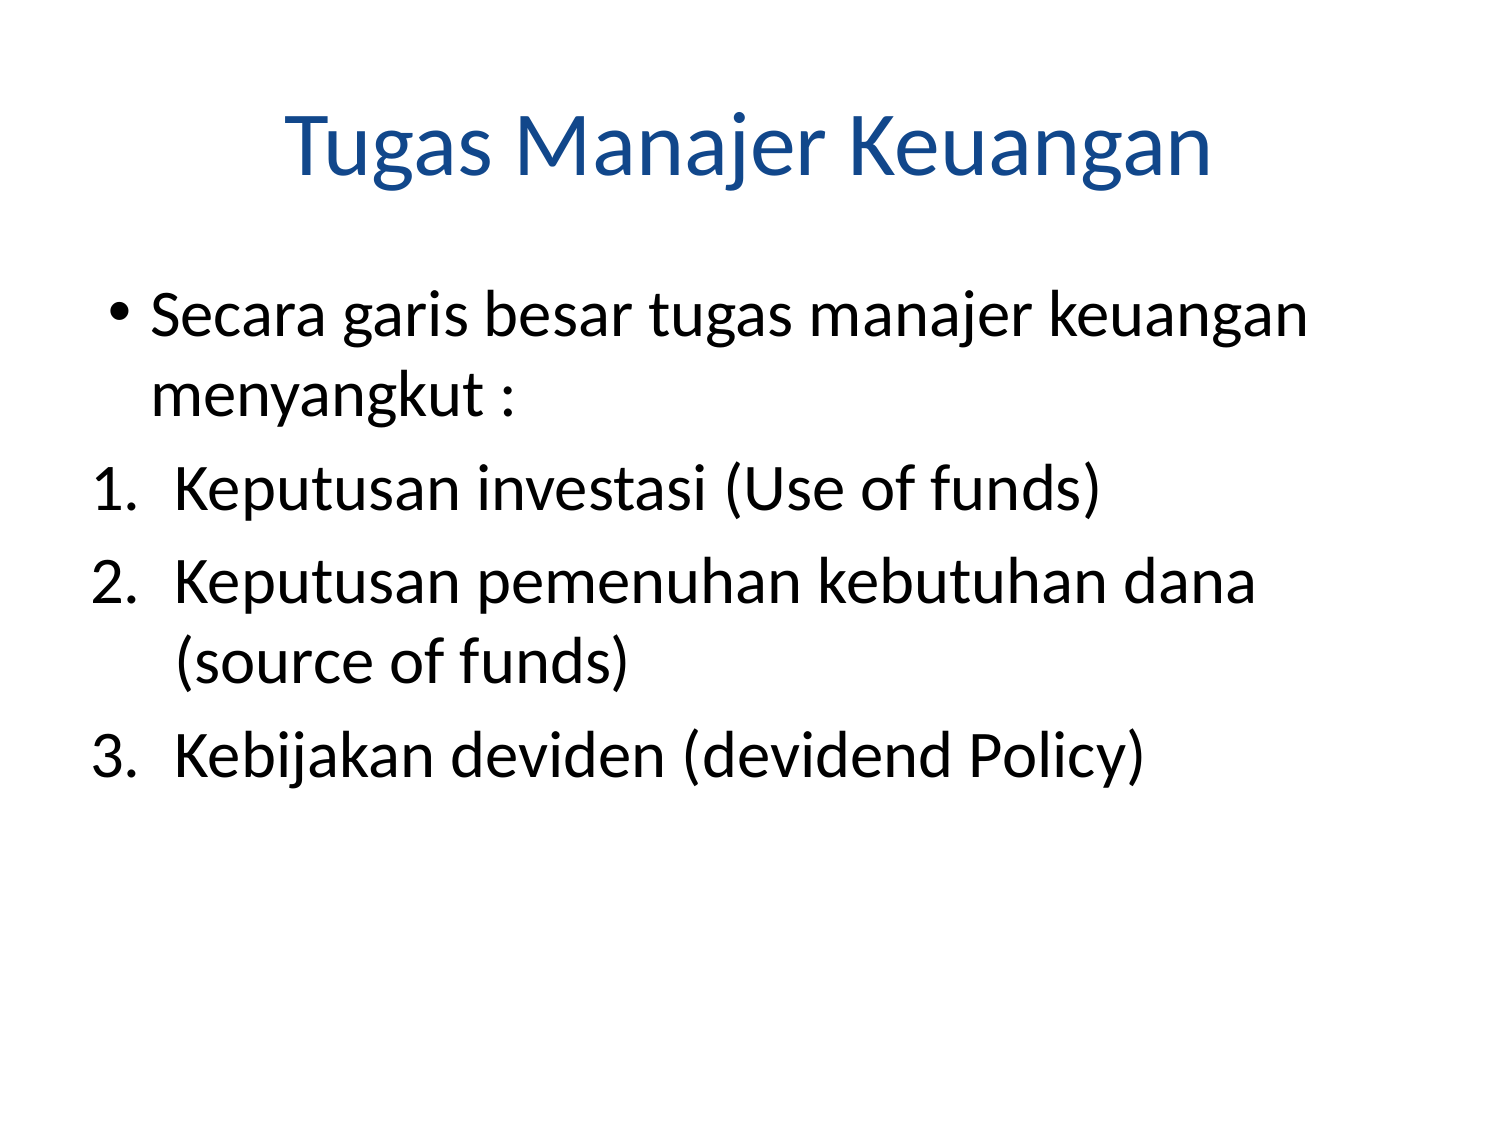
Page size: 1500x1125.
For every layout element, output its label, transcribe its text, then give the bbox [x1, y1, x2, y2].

title Tugas Manajer Keuangan [75, 45, 1425, 233]
list Secara garis besar tugas manajer keuangan menyangkut : Keputusan investasi (Use of funds) Keputusan pemenuhan kebutuhan dana (source of funds) Kebijakan deviden (devidend Policy) [75, 262, 1425, 1005]
